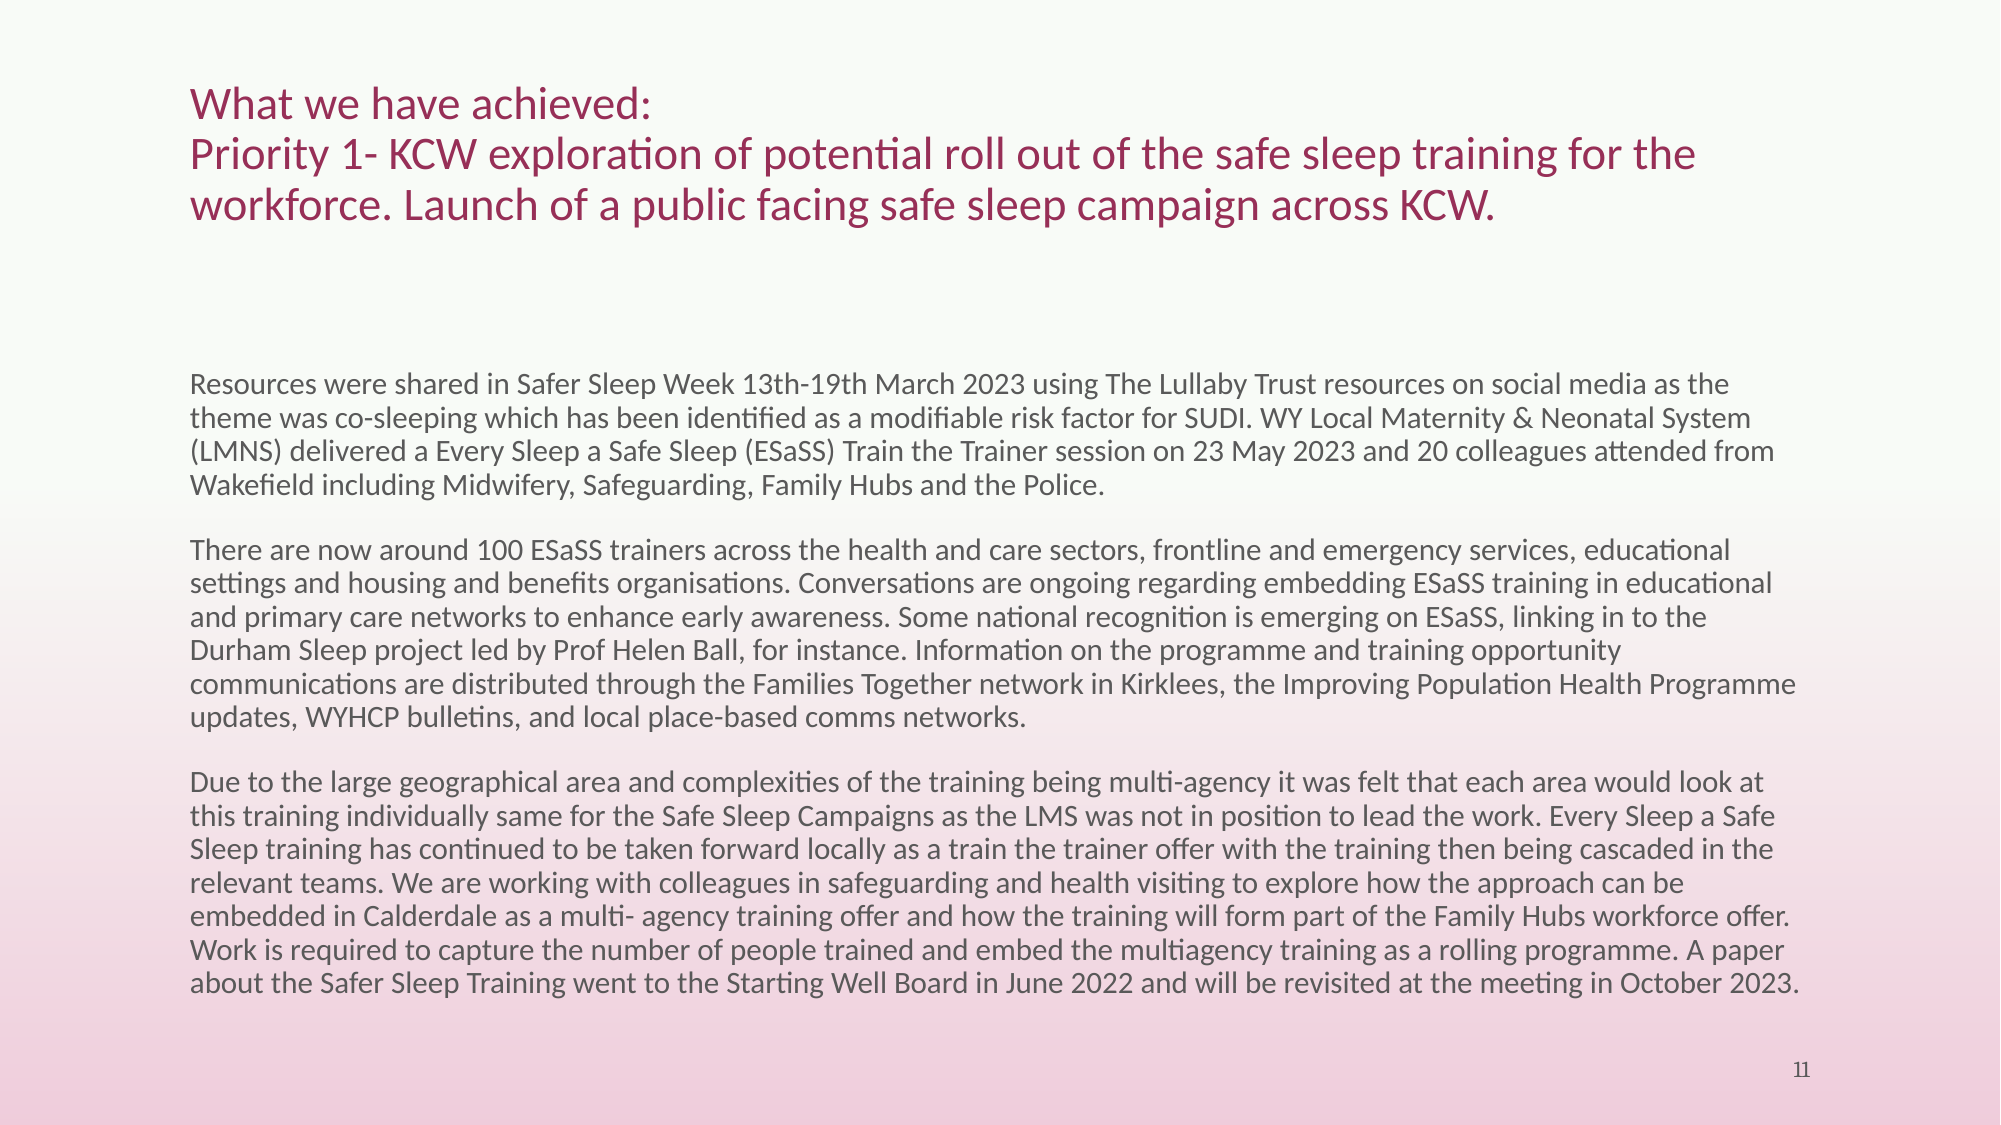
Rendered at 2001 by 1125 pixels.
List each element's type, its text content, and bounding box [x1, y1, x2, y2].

slide_number 11 [1644, 1050, 1825, 1088]
title What we have achieved: Priority 1- KCW exploration of potential roll out of the safe sleep training for the workforce. Launch of a public facing safe sleep campaign across KCW. [174, 67, 1825, 313]
list Resources were shared in Safer Sleep Week 13th-19th March 2023 using The Lullaby Trust resources on social media as the theme was co-sleeping which has been identified as a modifiable risk factor for SUDI. WY Local Maternity & Neonatal System (LMNS) delivered a Every Sleep a Safe Sleep (ESaSS) Train the Trainer session on 23 May 2023 and 20 colleagues attended from Wakefield including Midwifery, Safeguarding, Family Hubs and the Police. There are now around 100 ESaSS trainers across the health and care sectors, frontline and emergency services, educational settings and housing and benefits organisations. Conversations are ongoing regarding embedding ESaSS training in educational and primary care networks to enhance early awareness. Some national recognition is emerging on ESaSS, linking in to the Durham Sleep project led by Prof Helen Ball, for instance. Information on the programme and training opportunity communications are distributed through the Families Together network in Kirklees, the Improving Population Health Programme updates, WYHCP bulletins, and local place-based comms networks. Due to the large geographical area and complexities of the training being multi-agency it was felt that each area would look at this training individually same for the Safe Sleep Campaigns as the LMS was not in position to lead the work. Every Sleep a Safe Sleep training has continued to be taken forward locally as a train the trainer offer with the training then being cascaded in the relevant teams. We are working with colleagues in safeguarding and health visiting to explore how the approach can be embedded in Calderdale as a multi- agency training offer and how the training will form part of the Family Hubs workforce offer. Work is required to capture the number of people trained and embed the multiagency training as a rolling programme. A paper about the Safer Sleep Training went to the Starting Well Board in June 2022 and will be revisited at the meeting in October 2023. [174, 360, 1825, 1013]
